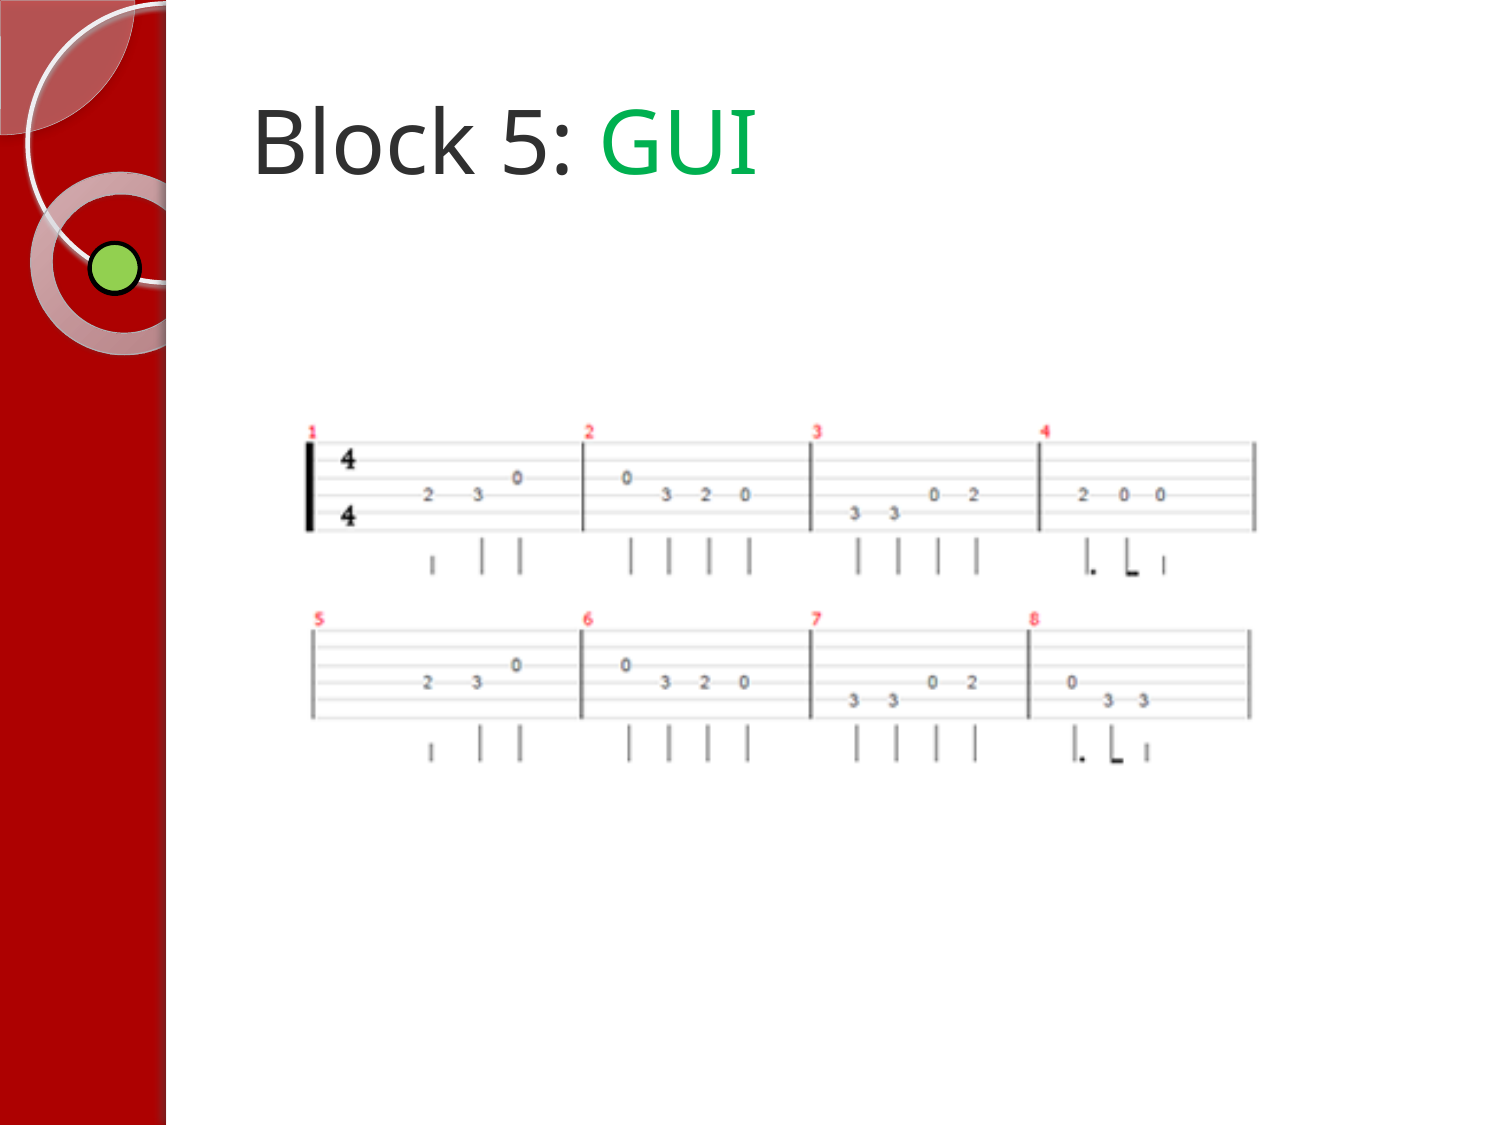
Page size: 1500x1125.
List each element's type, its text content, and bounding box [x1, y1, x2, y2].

text_box [87, 240, 142, 295]
title Block 5: GUI [235, 45, 1466, 233]
picture [299, 412, 1264, 776]
